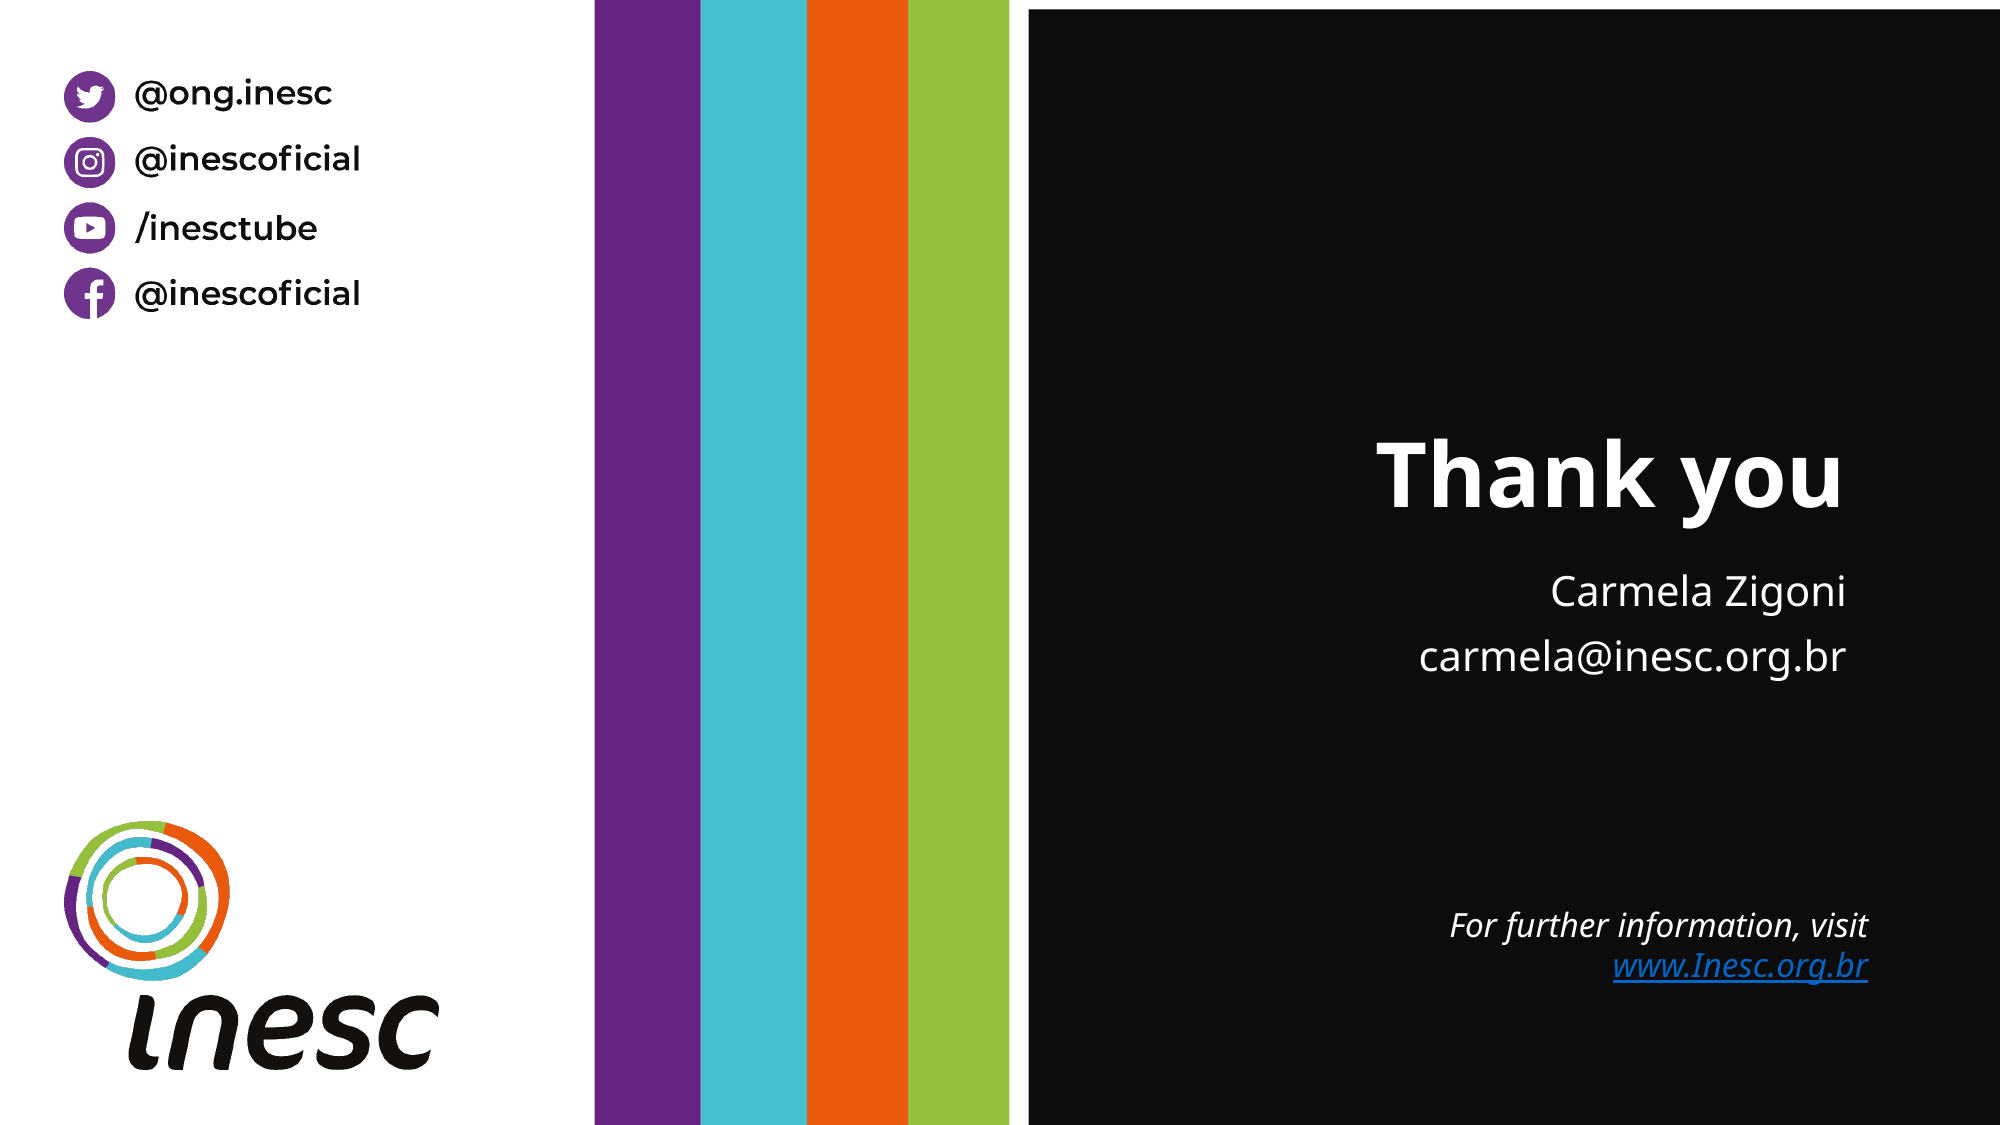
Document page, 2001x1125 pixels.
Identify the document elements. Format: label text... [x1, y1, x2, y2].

title Thank you [1330, 401, 1892, 535]
text_box Carmela Zigoni carmela@inesc.org.br [1230, 562, 1862, 870]
text_box [909, 0, 1010, 1125]
text_box [807, 0, 909, 1125]
picture [63, 821, 440, 1070]
text_box [594, 0, 701, 1125]
text_box [1028, 9, 2000, 1125]
text_box [701, 0, 807, 1125]
subtitle For further information, visit www.Inesc.org.br [1192, 896, 1893, 1116]
picture [63, 71, 368, 319]
